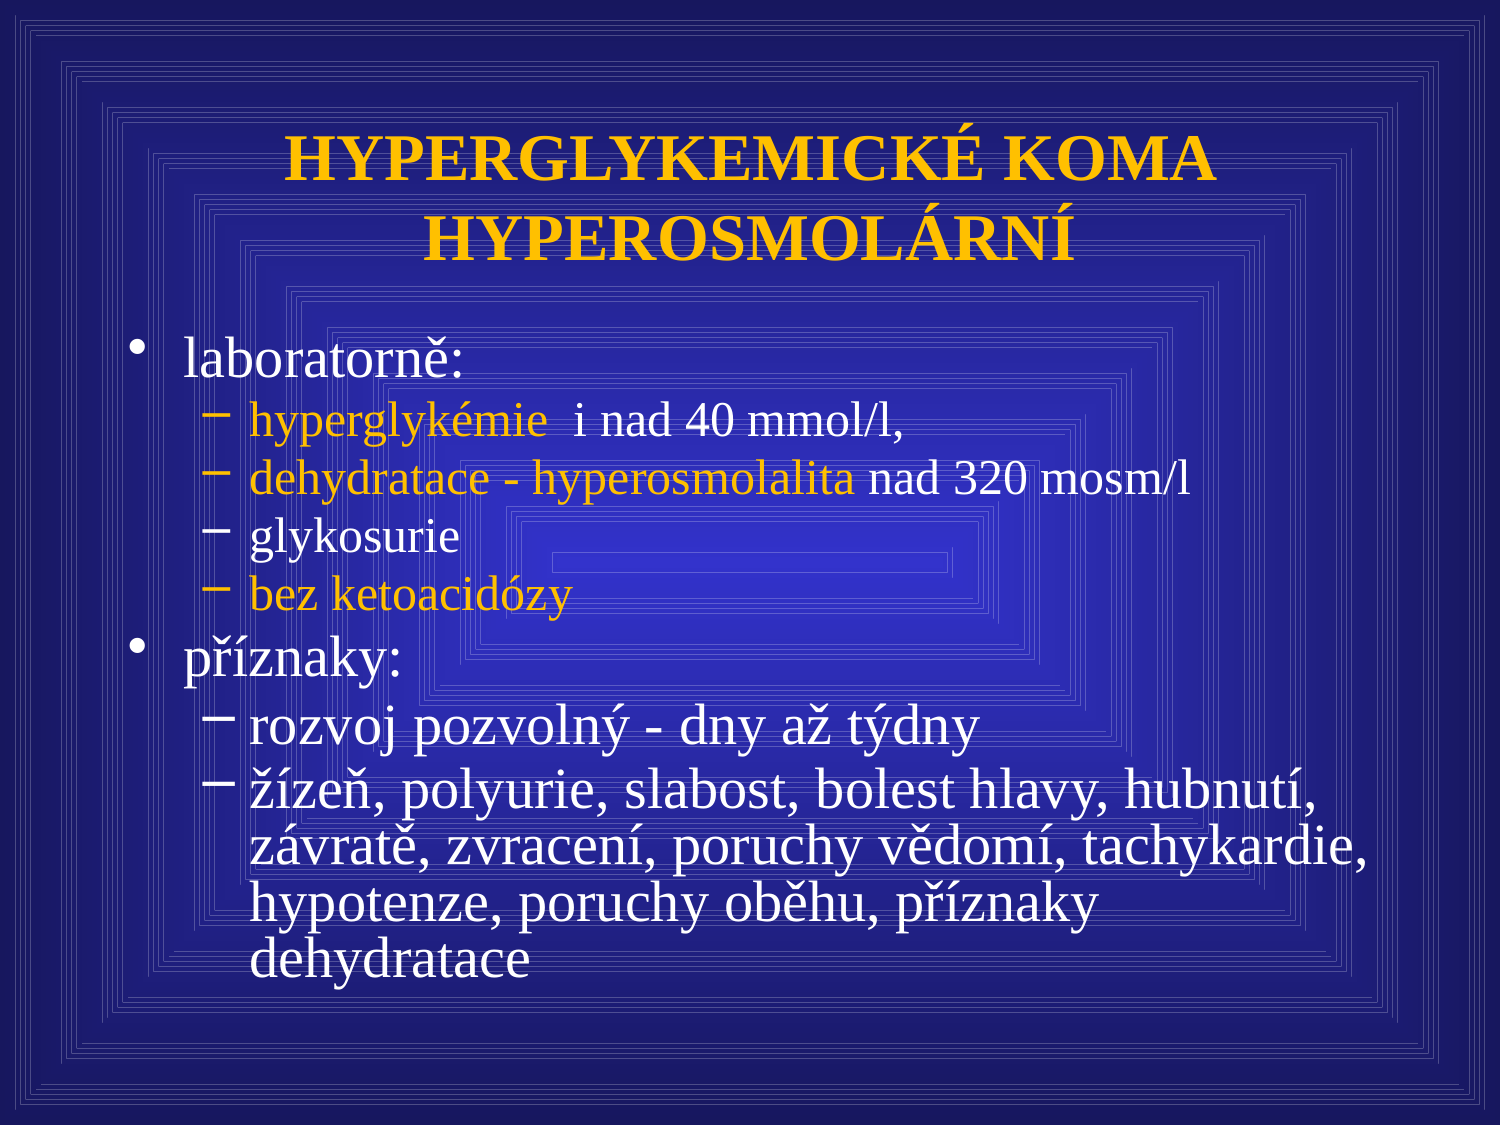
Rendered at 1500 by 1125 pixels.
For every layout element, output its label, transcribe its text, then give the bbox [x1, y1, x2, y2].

title HYPERGLYKEMICKÉ KOMA HYPEROSMOLÁRNÍ [112, 99, 1388, 288]
list laboratorně: hyperglykémie i nad 40 mmol/l, dehydratace - hyperosmolalita nad 320 mosm/l glykosurie bez ketoacidózy příznaky: rozvoj pozvolný - dny až týdny žízeň, polyurie, slabost, bolest hlavy, hubnutí, závratě, zvracení, poruchy vědomí, tachykardie, hypotenze, poruchy oběhu, příznaky dehydratace [112, 324, 1388, 1001]
